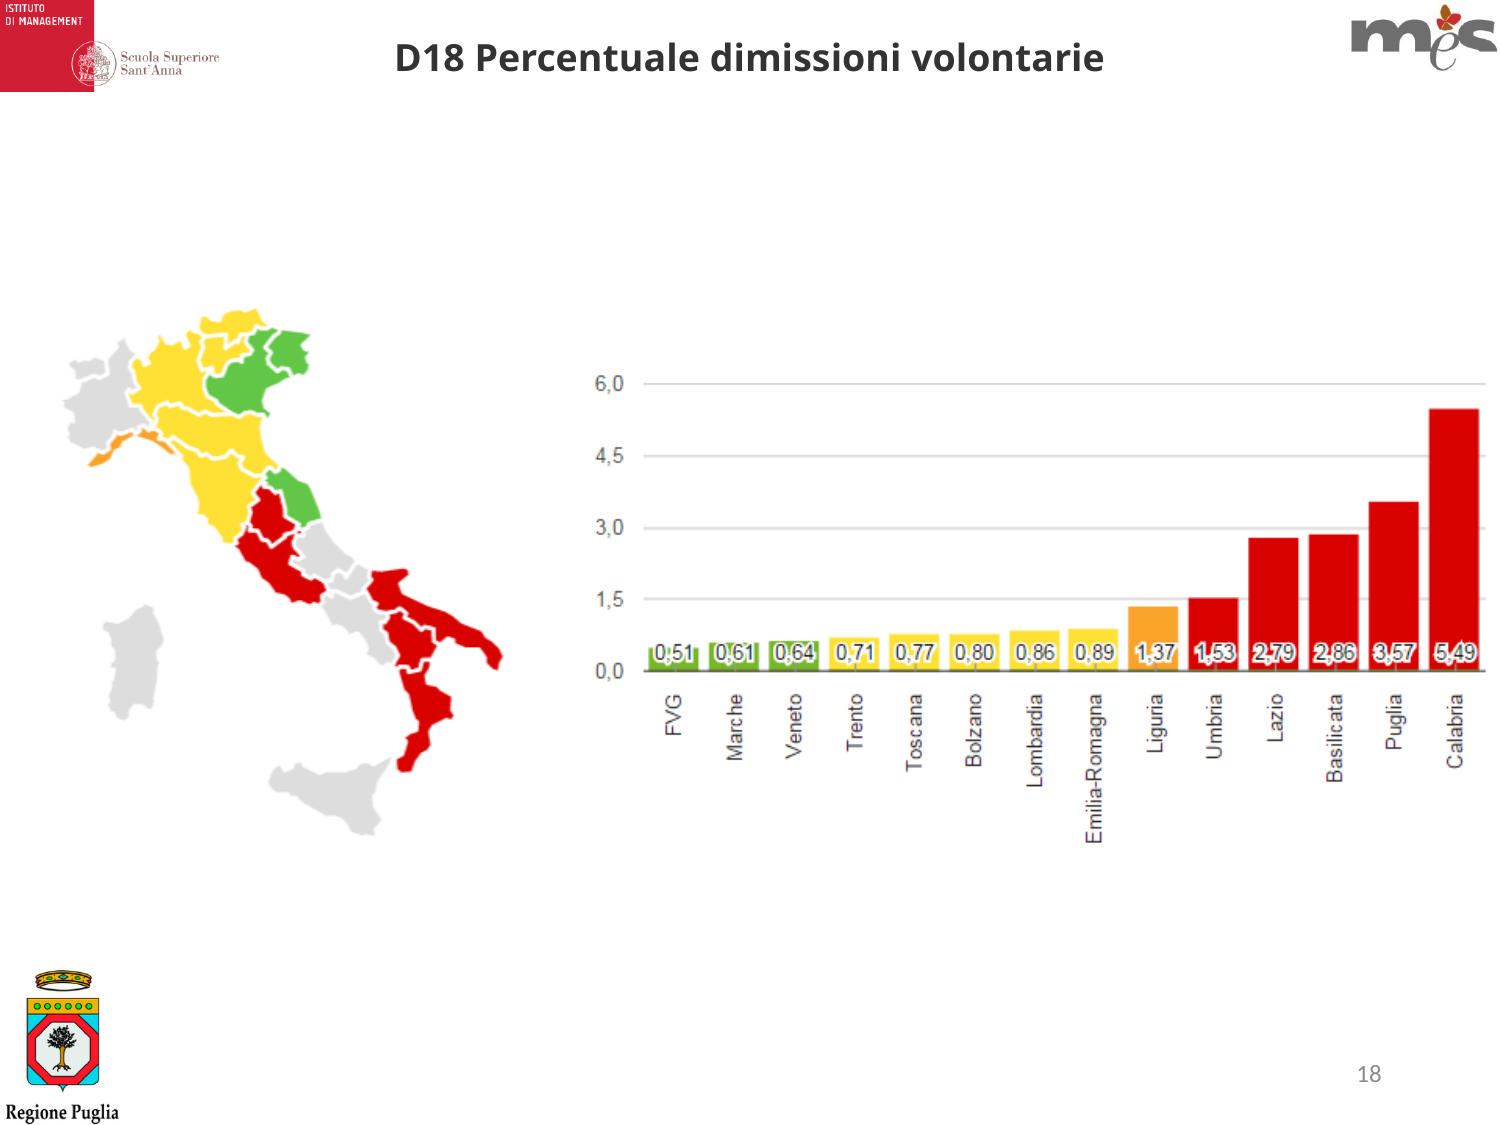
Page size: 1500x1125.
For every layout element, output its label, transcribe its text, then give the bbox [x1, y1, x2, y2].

picture [1339, 0, 1500, 77]
slide_number 18 [1059, 1042, 1397, 1103]
picture [582, 372, 1500, 860]
picture [2, 969, 126, 1125]
picture [21, 292, 507, 892]
text_box D18 Percentuale dimissioni volontarie [379, 26, 1121, 87]
picture [0, 0, 219, 92]
